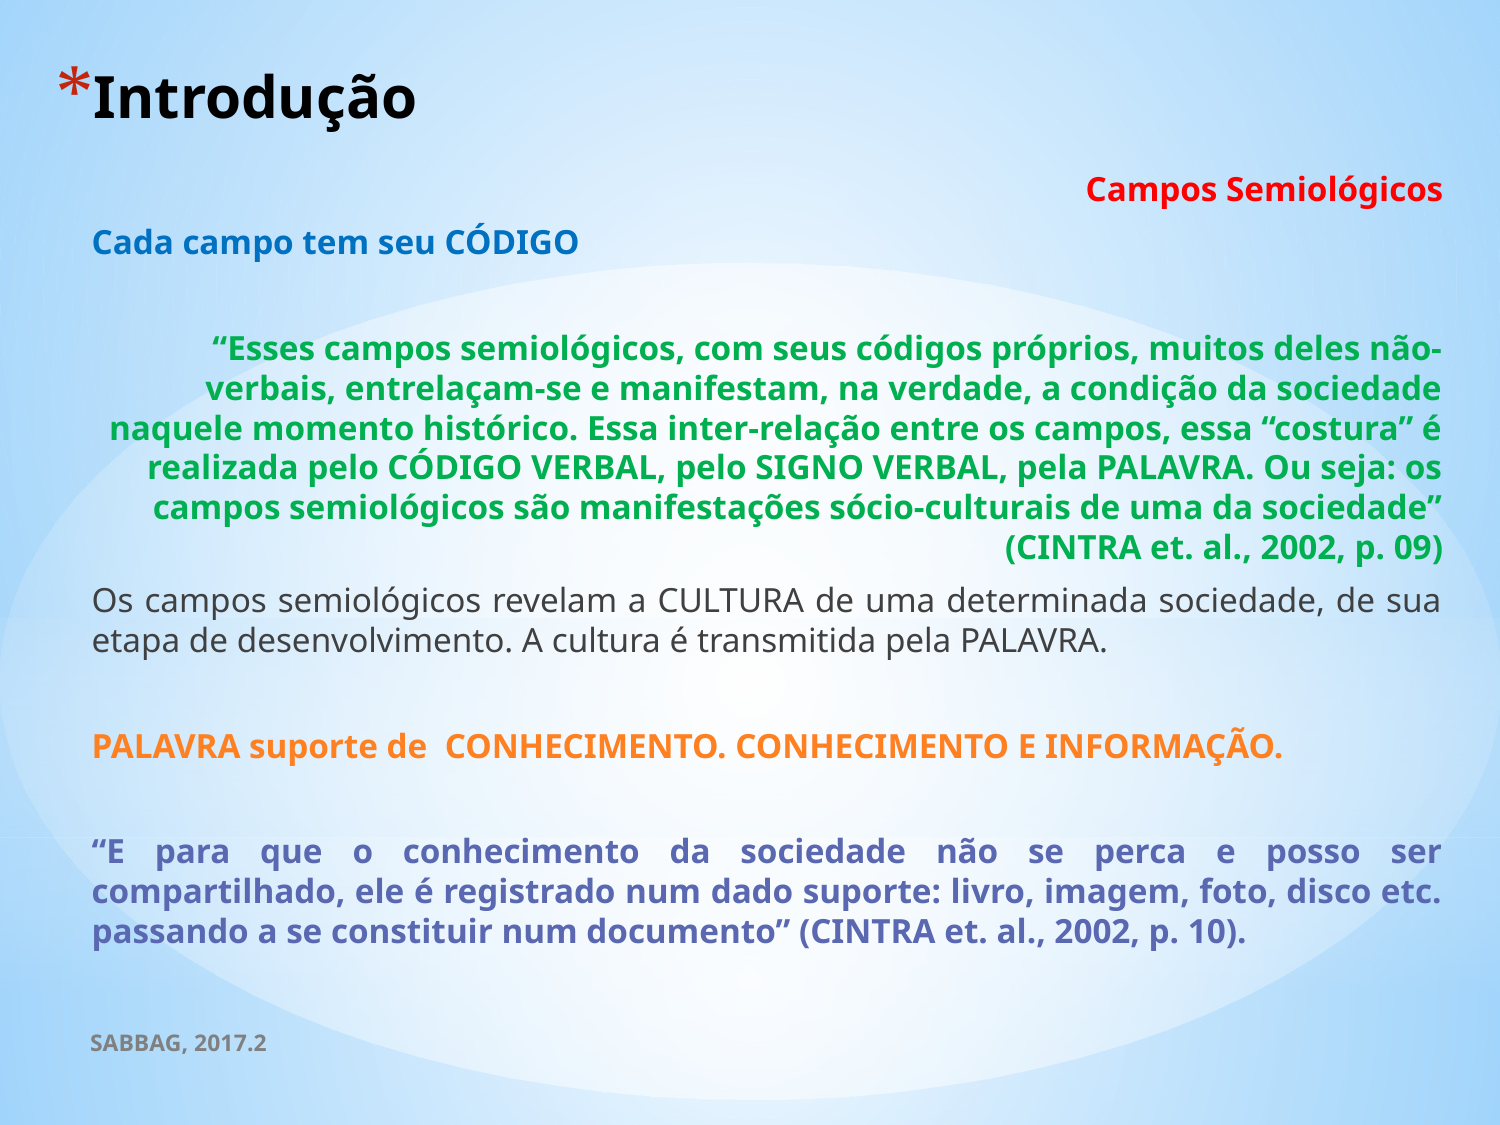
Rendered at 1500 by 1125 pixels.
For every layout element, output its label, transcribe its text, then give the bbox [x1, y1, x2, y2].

title Introdução [41, 42, 1353, 138]
footer SABBAG, 2017.2 [75, 1012, 625, 1073]
list Campos Semiológicos Cada campo tem seu CÓDIGO “Esses campos semiológicos, com seus códigos próprios, muitos deles não-verbais, entrelaçam-se e manifestam, na verdade, a condição da sociedade naquele momento histórico. Essa inter-relação entre os campos, essa “costura” é realizada pelo CÓDIGO VERBAL, pelo SIGNO VERBAL, pela PALAVRA. Ou seja: os campos semiológicos são manifestações sócio-culturais de uma da sociedade” (CINTRA et. al., 2002, p. 09) Os campos semiológicos revelam a CULTURA de uma determinada sociedade, de sua etapa de desenvolvimento. A cultura é transmitida pela PALAVRA. PALAVRA suporte de CONHECIMENTO. CONHECIMENTO E INFORMAÇÃO. “E para que o conhecimento da sociedade não se perca e posso ser compartilhado, ele é registrado num dado suporte: livro, imagem, foto, disco etc. passando a se constituir num documento” (CINTRA et. al., 2002, p. 10). [76, 160, 1459, 1071]
